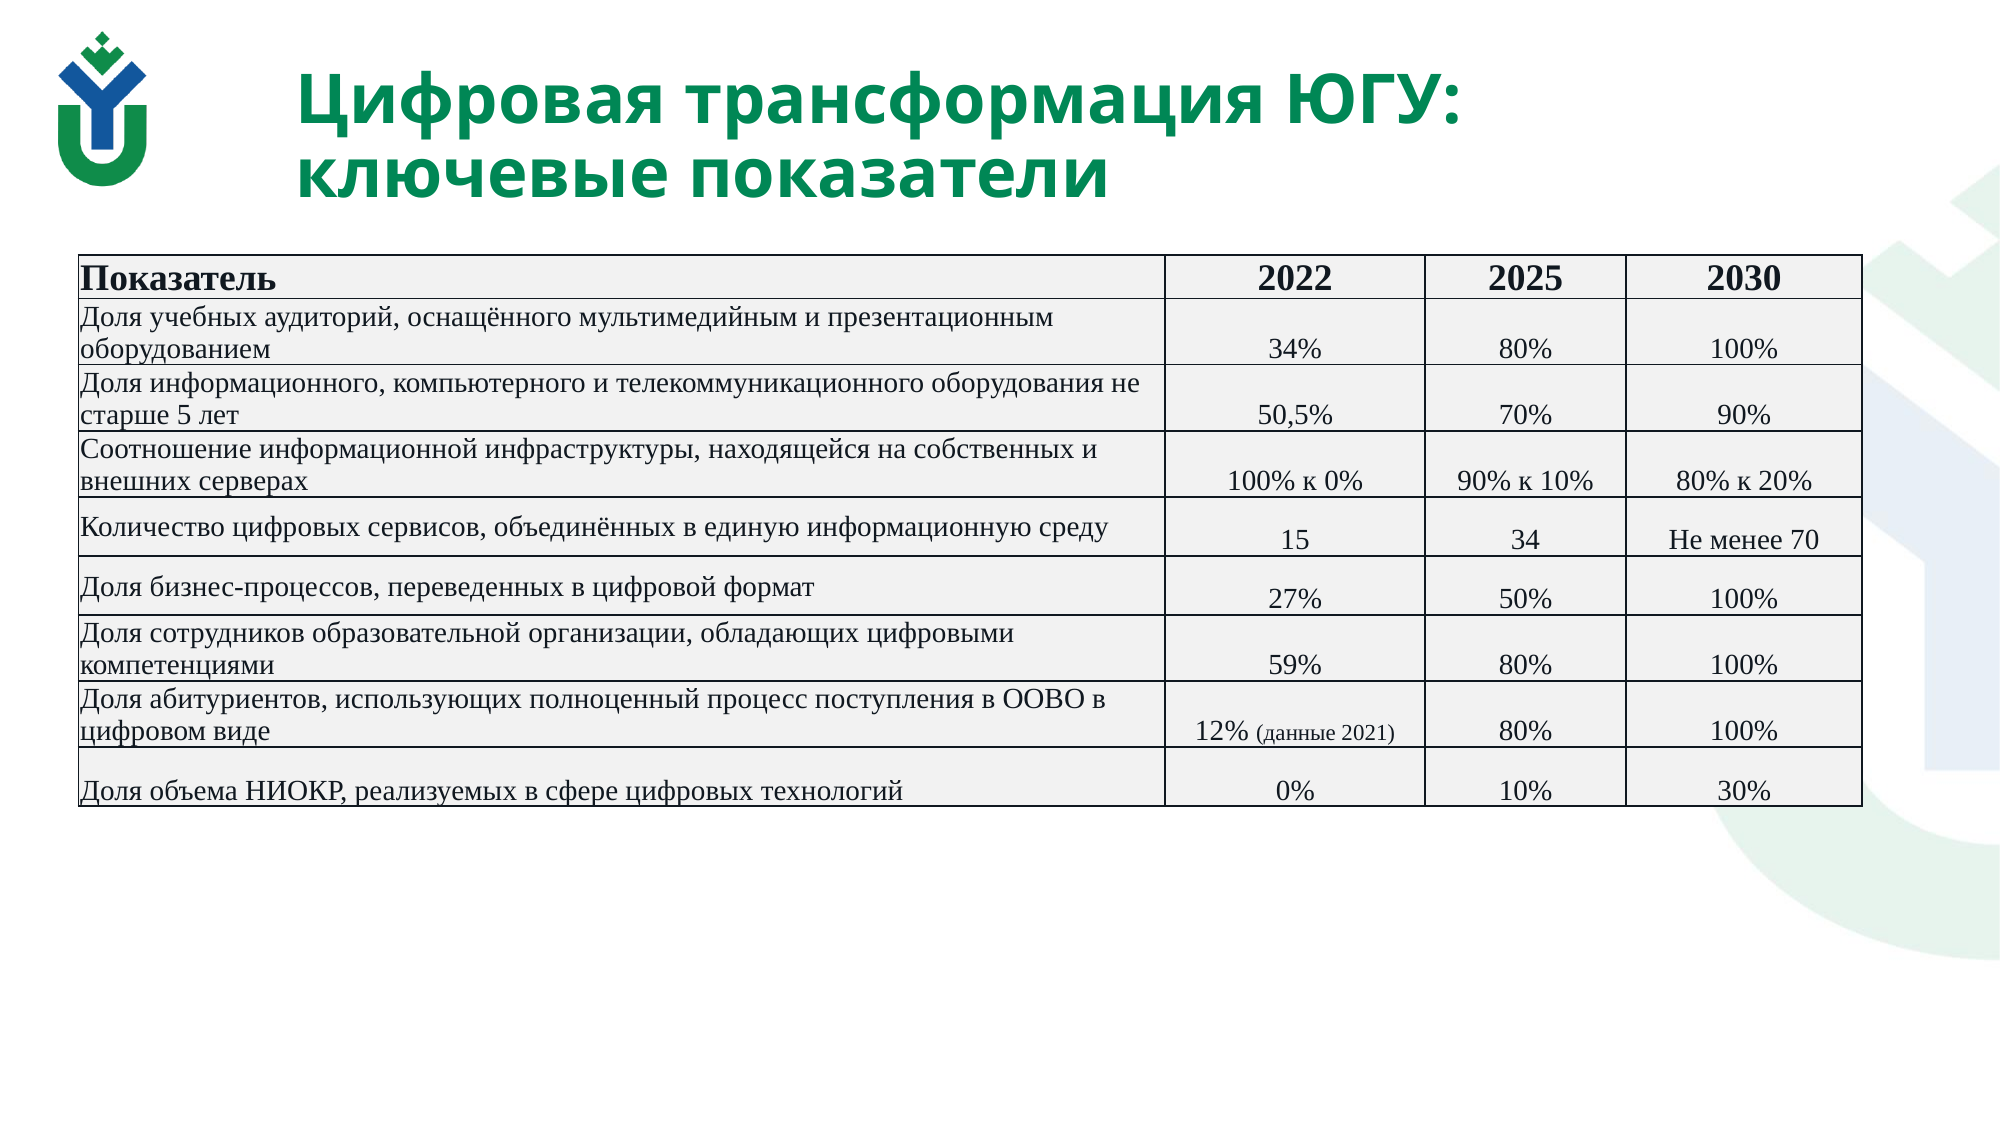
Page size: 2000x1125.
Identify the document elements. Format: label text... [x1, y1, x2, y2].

table_cell 70% [1426, 365, 1625, 430]
table_cell 100% [1627, 557, 1861, 614]
table_header 2025 [1426, 256, 1625, 298]
table_cell 0% [1166, 748, 1424, 805]
table_cell Доля бизнес-процессов, переведенных в цифровой формат [79, 557, 1164, 614]
picture [0, 0, 2000, 1125]
table_header 2022 [1166, 256, 1424, 298]
table_cell 34% [1166, 299, 1424, 364]
table_cell 59% [1166, 616, 1424, 680]
table_header 2030 [1627, 256, 1861, 298]
table_cell 12% (данные 2021) [1166, 682, 1424, 746]
table_cell 50% [1426, 557, 1625, 614]
table_cell 80% [1426, 299, 1625, 364]
table_cell Доля абитуриентов, использующих полноценный процесс поступления в ООВО в цифровом виде [79, 682, 1164, 746]
table_cell Доля информационного, компьютерного и телекоммуникационного оборудования не старше 5 лет [79, 365, 1164, 430]
table_cell 90% к 10% [1426, 432, 1625, 496]
table_header Показатель [79, 256, 1164, 298]
table_cell 30% [1627, 748, 1861, 805]
table_cell 100% [1627, 682, 1861, 746]
table_cell 80% [1426, 616, 1625, 680]
table_cell Доля учебных аудиторий, оснащённого мультимедийным и презентационным оборудованием [79, 299, 1164, 364]
table_cell 80% [1426, 682, 1625, 746]
table_cell 90% [1627, 365, 1861, 430]
table_cell Соотношение информационной инфраструктуры, находящейся на собственных и внешних серверах [79, 432, 1164, 496]
table_cell 50,5% [1166, 365, 1424, 430]
table_cell 10% [1426, 748, 1625, 805]
table_cell 15 [1166, 498, 1424, 555]
table_cell 100% [1627, 299, 1861, 364]
table_cell Доля сотрудников образовательной организации, обладающих цифровыми компетенциями [79, 616, 1164, 680]
table_cell 34 [1426, 498, 1625, 555]
table_cell Не менее 70 [1627, 498, 1861, 555]
table_cell Количество цифровых сервисов, объединённых в единую информационную среду [79, 498, 1164, 555]
table_cell Доля объема НИОКР, реализуемых в сфере цифровых технологий [79, 748, 1164, 805]
table_cell 27% [1166, 557, 1424, 614]
title Цифровая трансформация ЮГУ: ключевые показатели [280, 59, 1863, 218]
table_cell 100% к 0% [1166, 432, 1424, 496]
table_cell 100% [1627, 616, 1861, 680]
table_cell 80% к 20% [1627, 432, 1861, 496]
